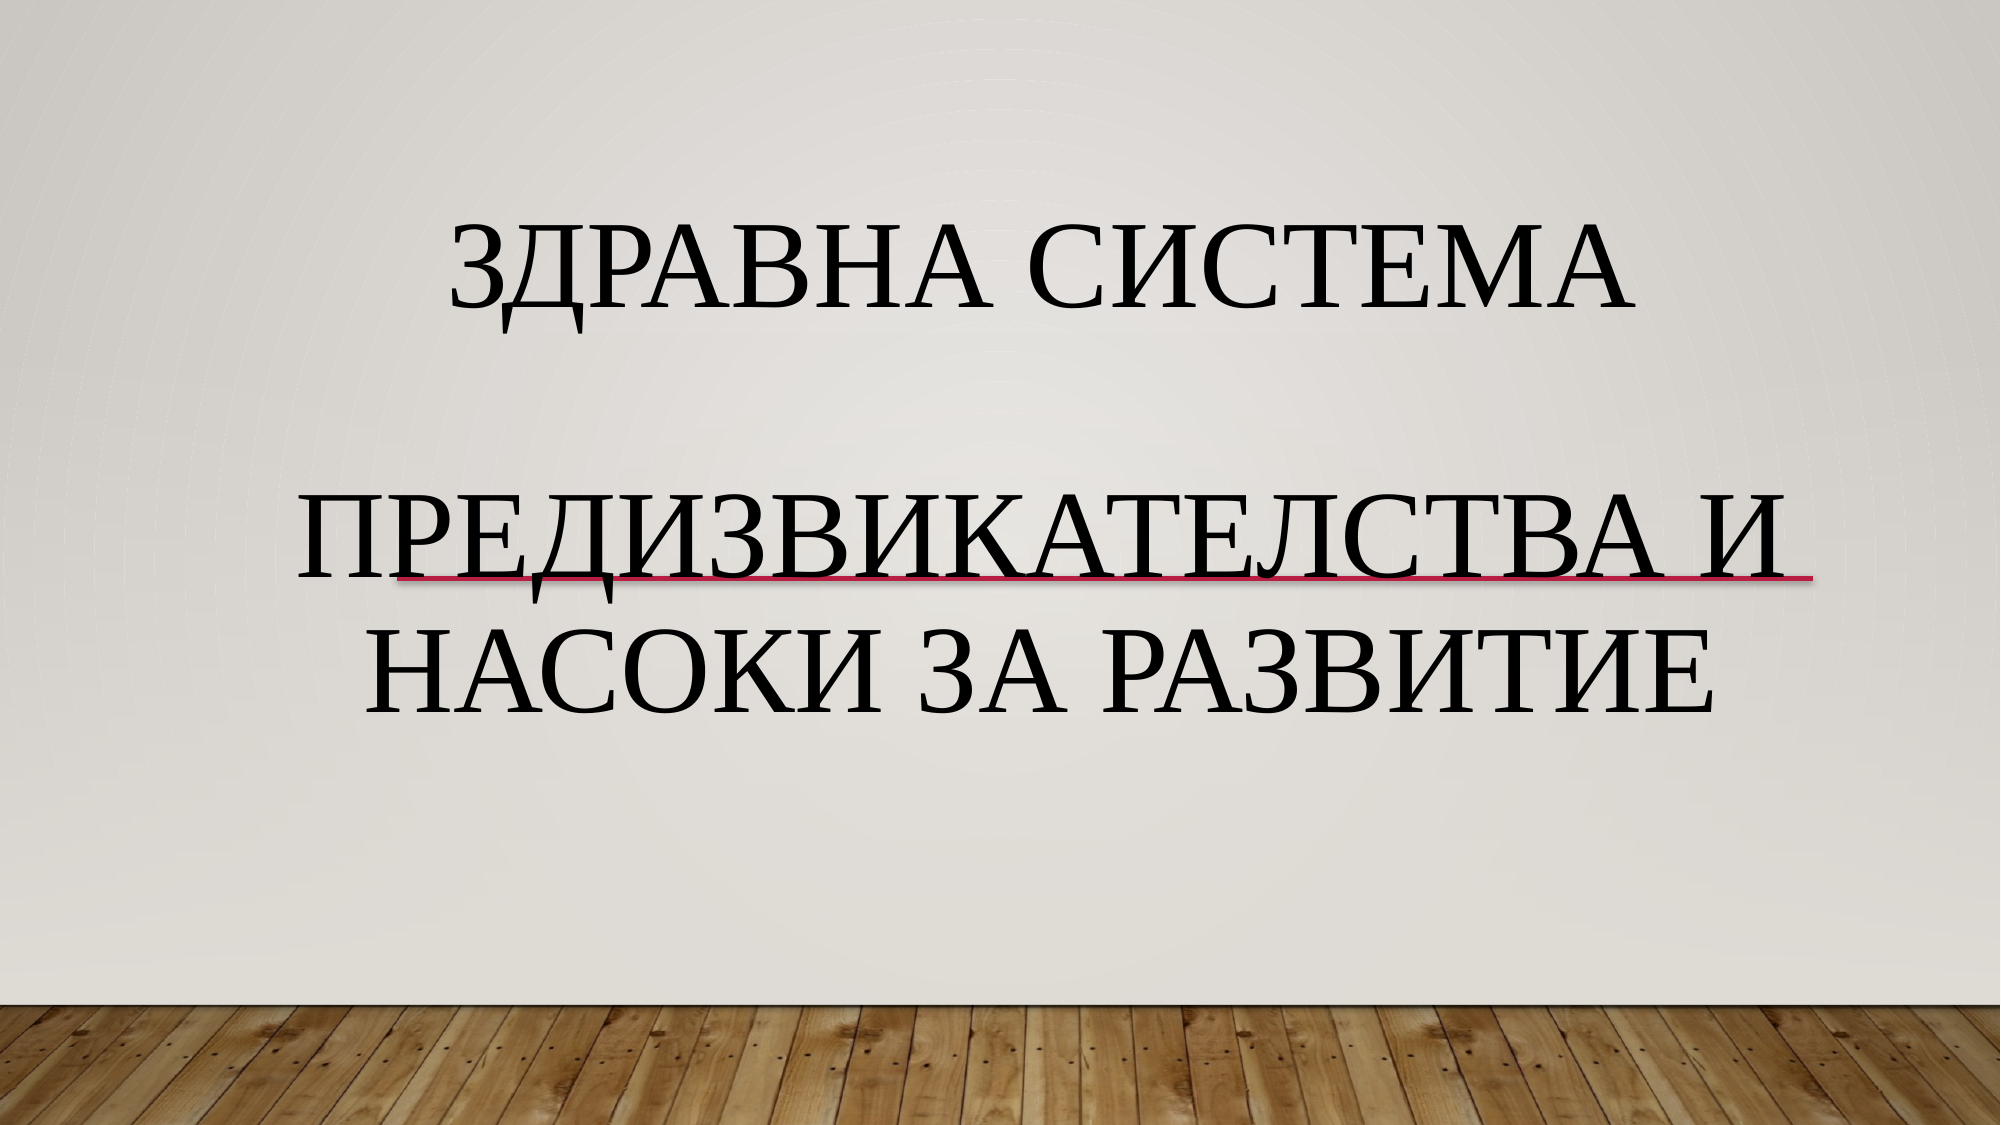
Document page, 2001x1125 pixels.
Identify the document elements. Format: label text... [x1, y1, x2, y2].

subtitle [396, 579, 1814, 740]
picture [0, 1005, 2000, 1125]
title Здравна система предизвикателства и насоки за развитие [269, 0, 1814, 740]
